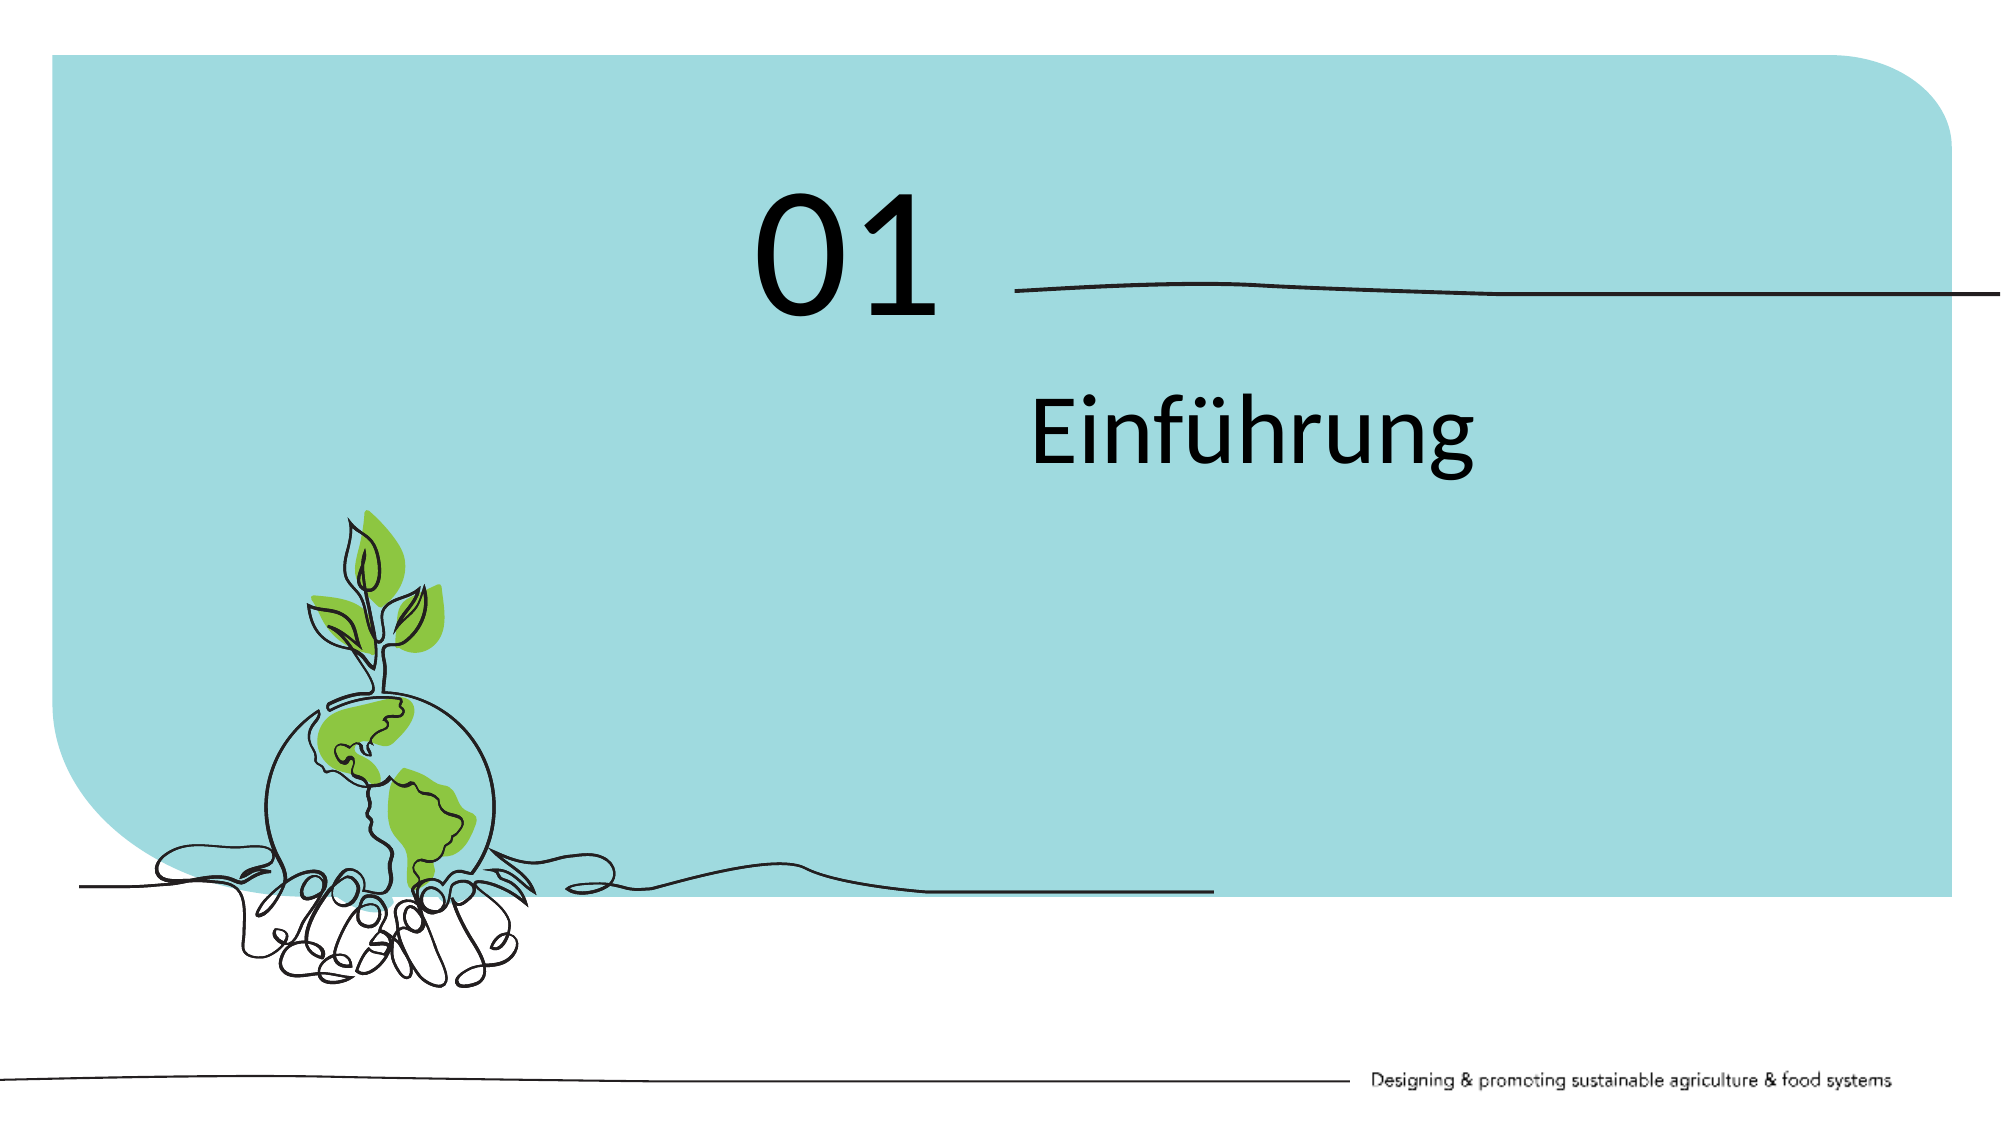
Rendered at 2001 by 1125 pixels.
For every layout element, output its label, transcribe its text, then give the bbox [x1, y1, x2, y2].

picture [1332, 1063, 1914, 1105]
list Einführung [1014, 384, 2000, 888]
list 01 [738, 146, 1078, 242]
